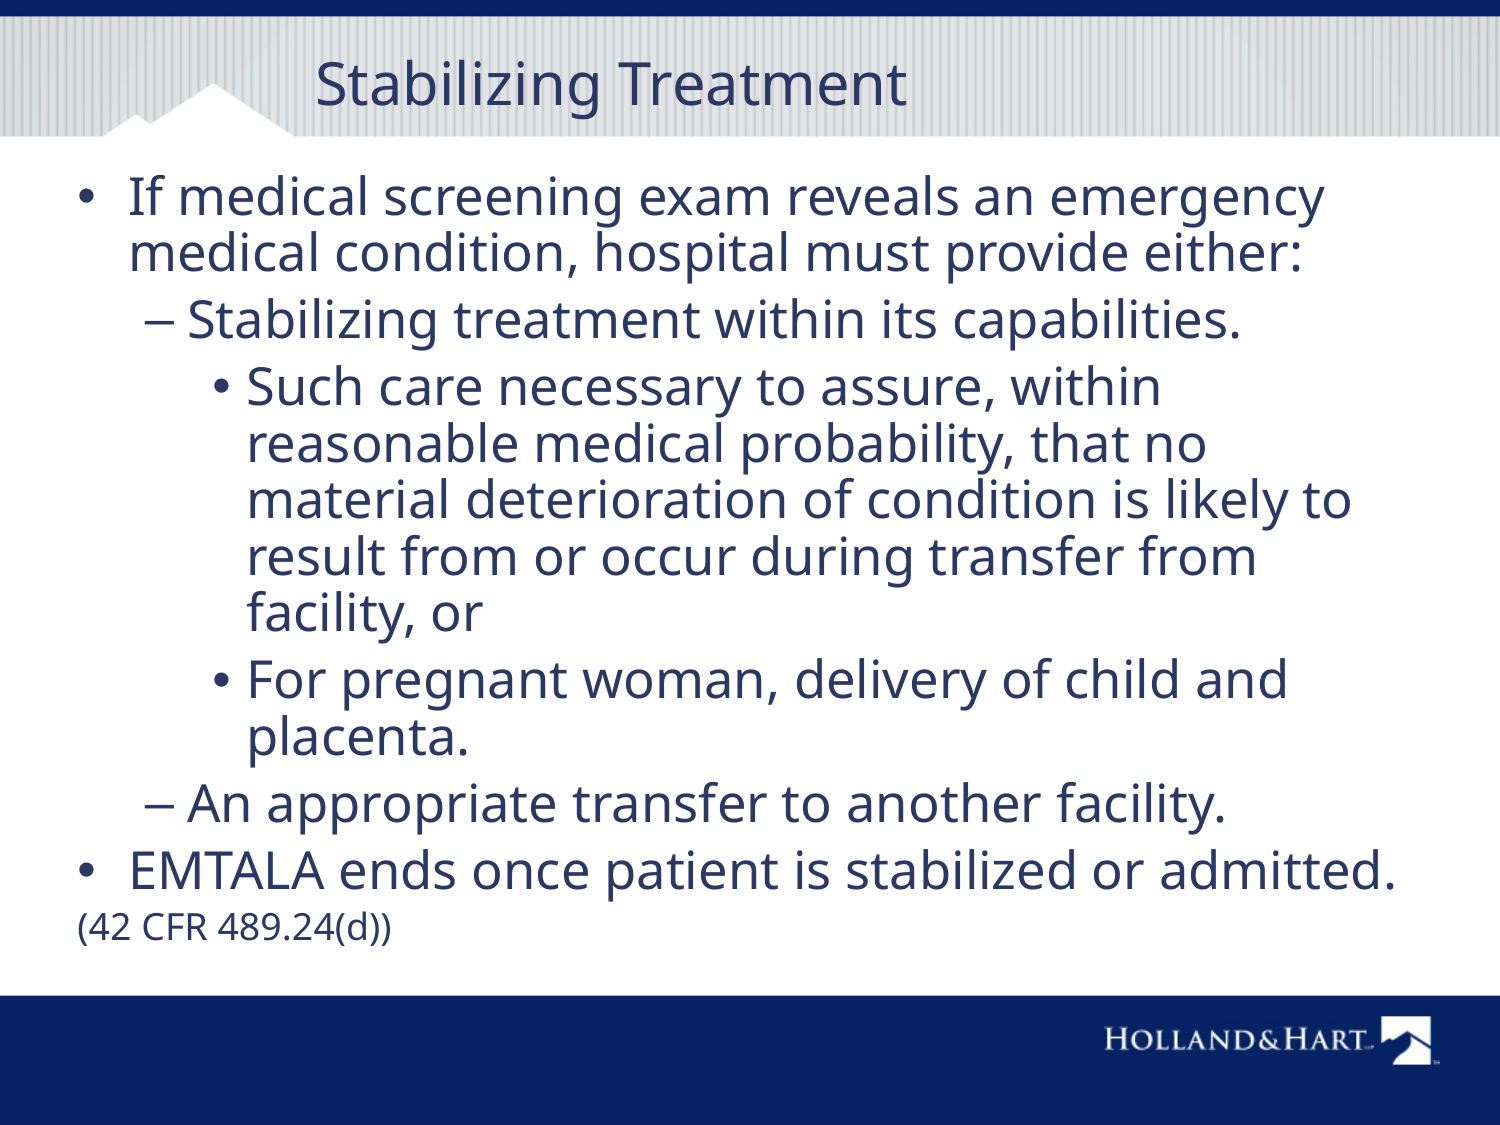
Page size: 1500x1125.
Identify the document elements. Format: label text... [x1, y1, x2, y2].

picture [0, 0, 1500, 1125]
list If medical screening exam reveals an emergency medical condition, hospital must provide either: Stabilizing treatment within its capabilities. Such care necessary to assure, within reasonable medical probability, that no material deterioration of condition is likely to result from or occur during transfer from facility, or For pregnant woman, delivery of child and placenta. An appropriate transfer to another facility. EMTALA ends once patient is stabilized or admitted. (42 CFR 489.24(d)) [62, 162, 1425, 1006]
title Stabilizing Treatment [300, 37, 1329, 125]
